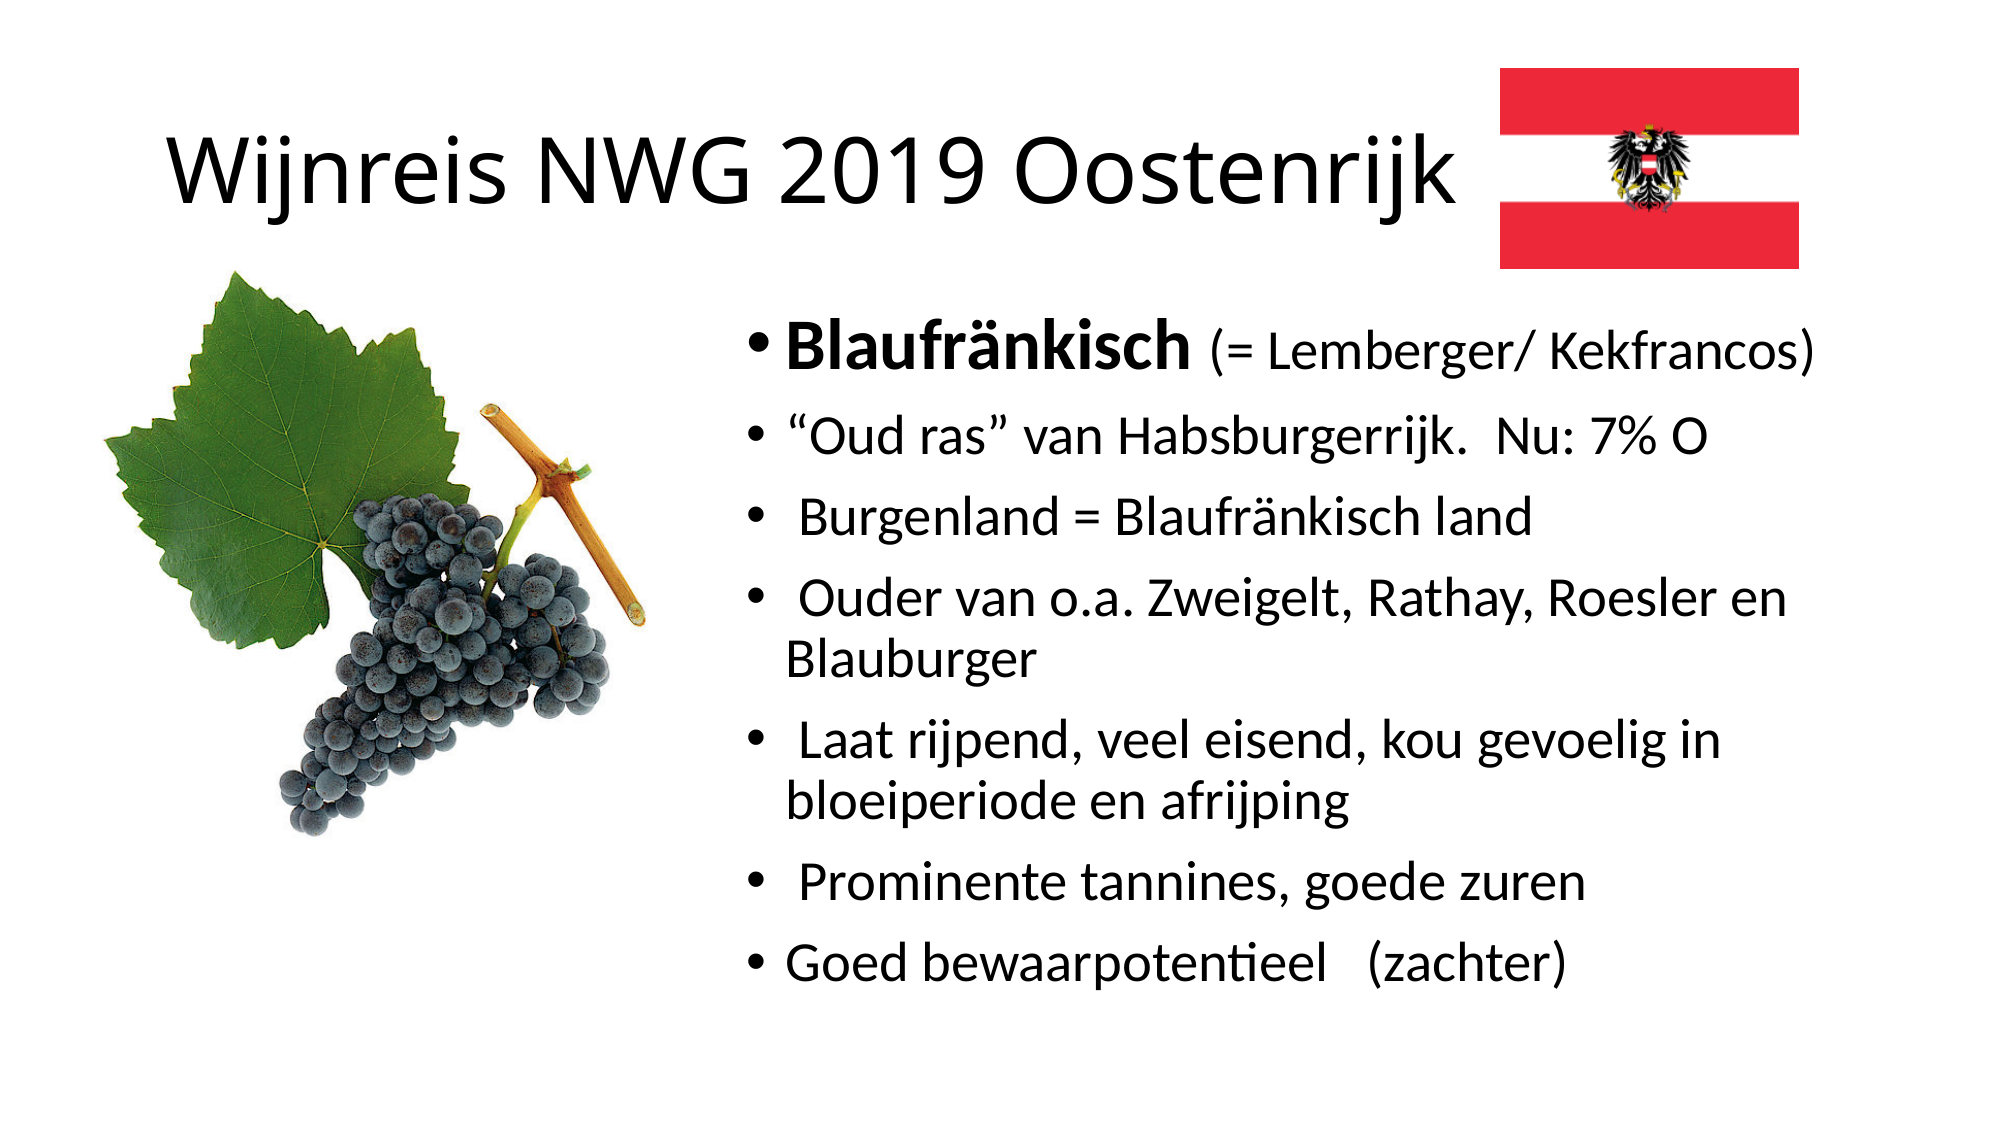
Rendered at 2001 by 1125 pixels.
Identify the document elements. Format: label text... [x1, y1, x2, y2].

list Blaufränkisch (= Lemberger/ Kekfrancos) “Oud ras” van Habsburgerrijk. Nu: 7% O Burgenland = Blaufränkisch land Ouder van o.a. Zweigelt, Rathay, Roesler en Blauburger Laat rijpend, veel eisend, kou gevoelig in bloeiperiode en afrijping Prominente tannines, goede zuren Goed bewaarpotentieel (zachter) [731, 299, 1863, 1014]
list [93, 245, 661, 855]
picture [1499, 68, 1799, 269]
title Wijnreis NWG 2019 Oostenrijk [150, 65, 1875, 284]
